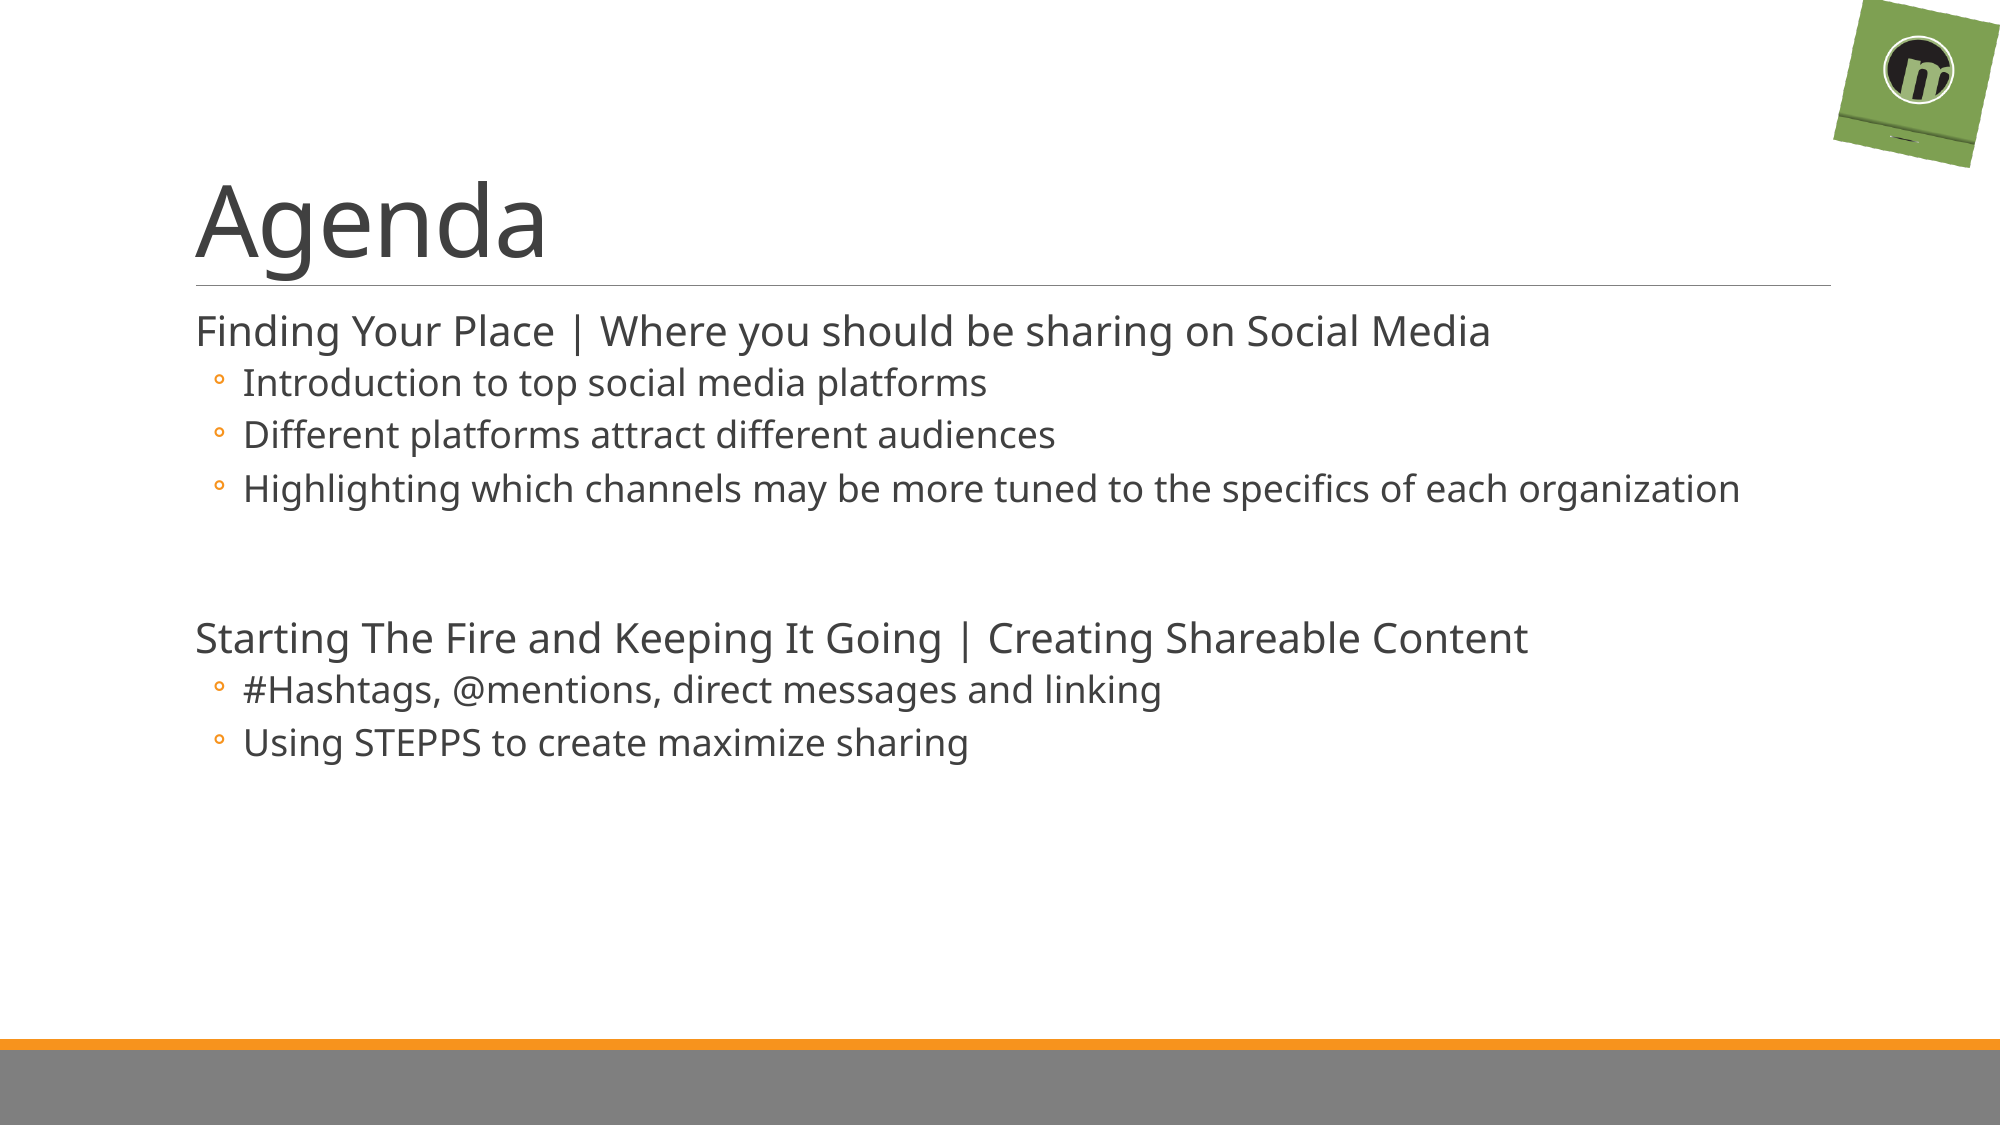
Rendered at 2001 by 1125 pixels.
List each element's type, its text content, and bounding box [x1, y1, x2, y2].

picture [1833, 0, 2000, 169]
list Finding Your Place | Where you should be sharing on Social Media Introduction to top social media platforms Different platforms attract different audiences Highlighting which channels may be more tuned to the specifics of each organization Starting The Fire and Keeping It Going | Creating Shareable Content #Hashtags, @mentions, direct messages and linking Using STEPPS to create maximize sharing [180, 302, 1830, 963]
title Agenda [180, 47, 1830, 285]
